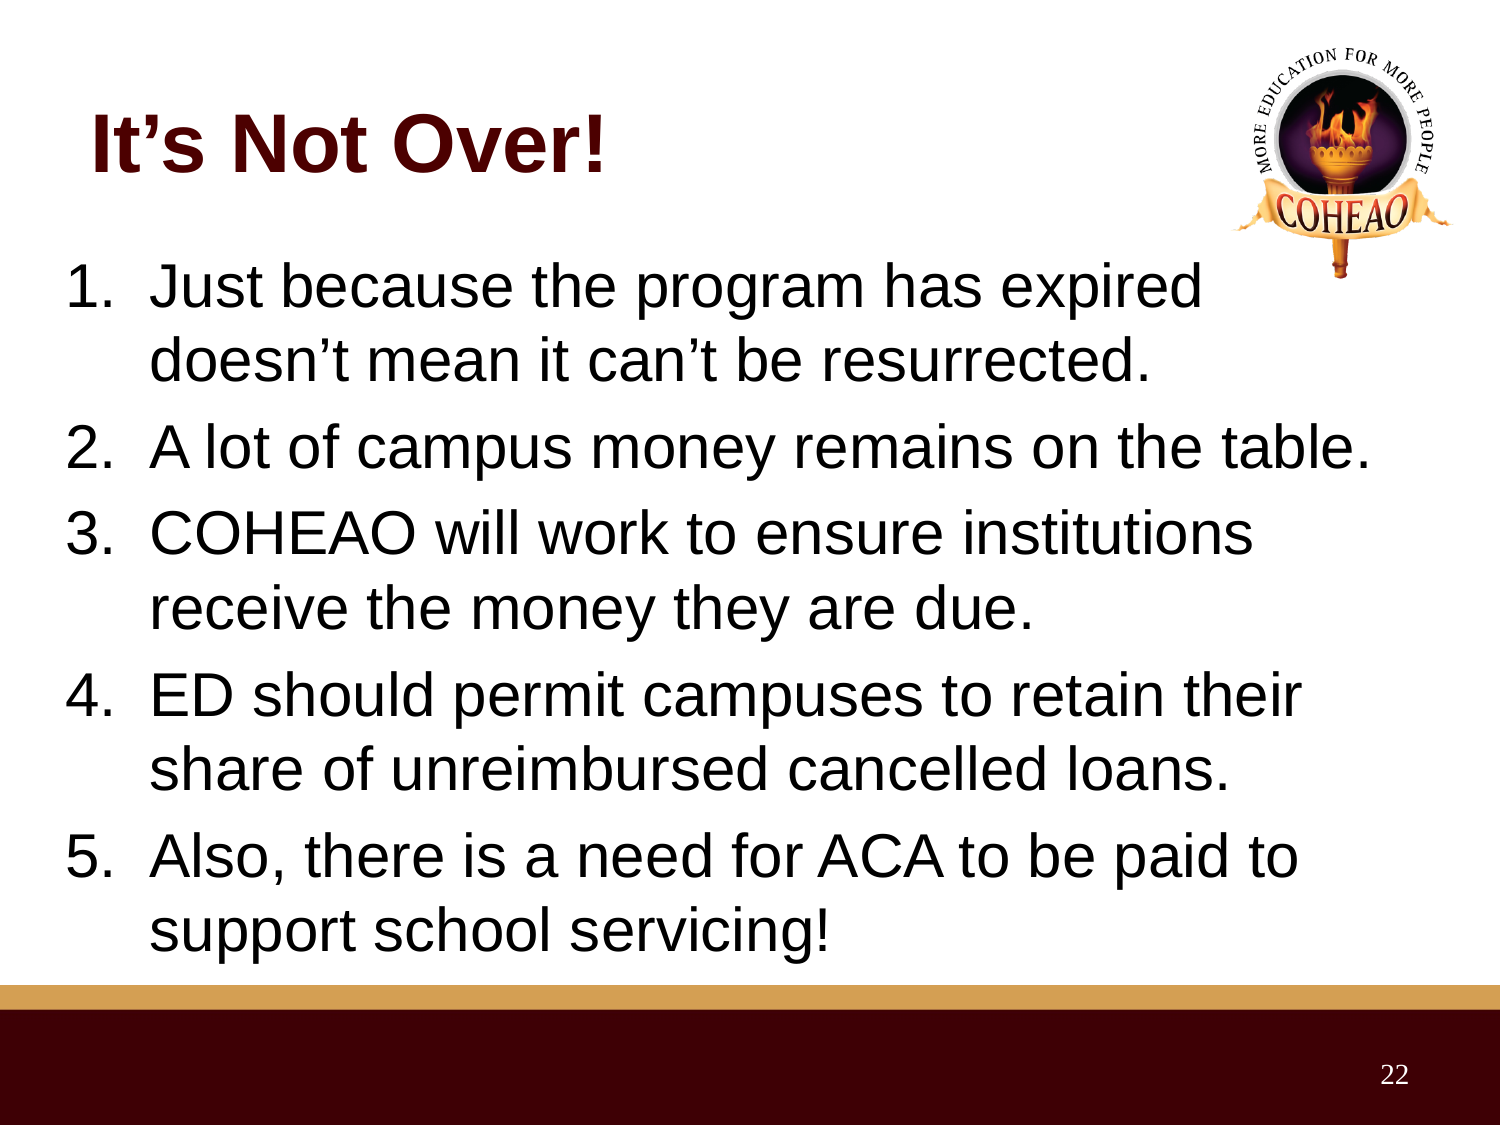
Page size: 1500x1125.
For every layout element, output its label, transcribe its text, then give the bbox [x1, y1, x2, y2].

picture [1212, 24, 1475, 325]
title It’s Not Over! [75, 45, 1425, 233]
picture [0, 985, 1500, 1125]
list Just because the program has expired doesn’t mean it can’t be resurrected. A lot of campus money remains on the table. COHEAO will work to ensure institutions receive the money they are due. ED should permit campuses to retain their share of unreimbursed cancelled loans. Also, there is a need for ACA to be paid to support school servicing! [50, 237, 1400, 980]
slide_number 22 [1074, 1042, 1425, 1103]
